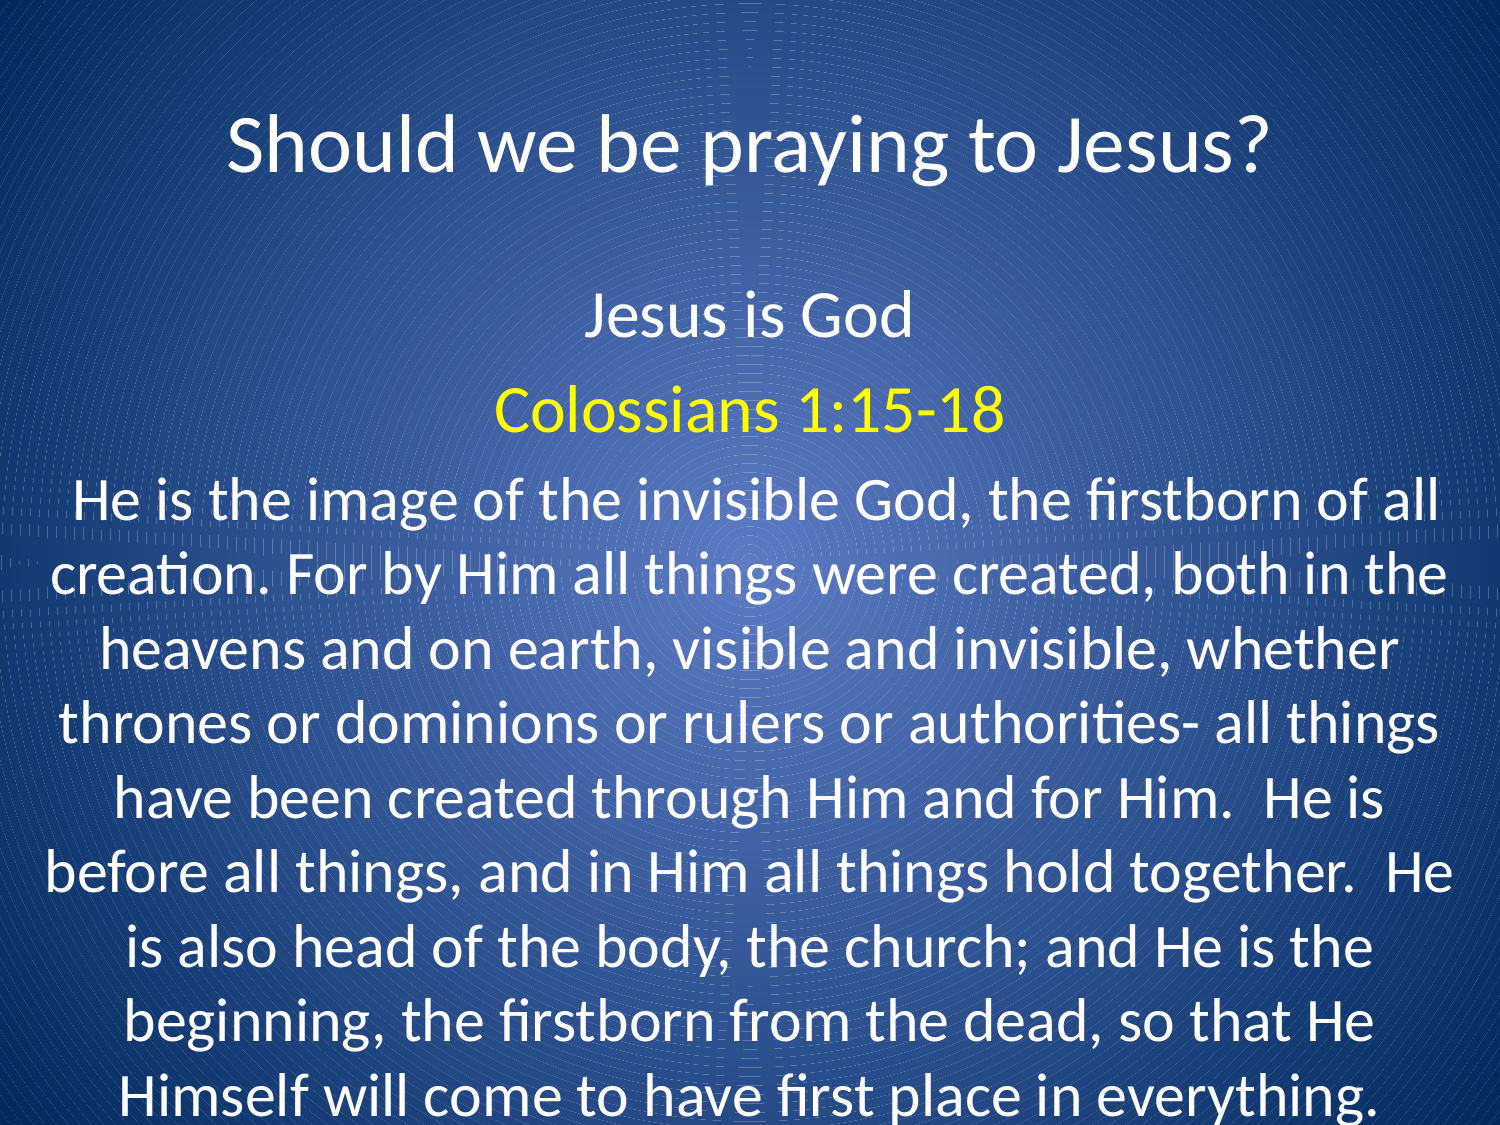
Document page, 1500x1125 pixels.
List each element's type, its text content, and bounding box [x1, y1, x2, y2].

title Should we be praying to Jesus? [75, 45, 1425, 233]
list Jesus is God Colossians 1:15-18 He is the image of the invisible God, the firstborn of all creation. For by Him all things were created, both in the heavens and on earth, visible and invisible, whether thrones or dominions or rulers or authorities- all things have been created through Him and for Him. He is before all things, and in Him all things hold together. He is also head of the body, the church; and He is the beginning, the firstborn from the dead, so that He Himself will come to have first place in everything. [24, 262, 1475, 1125]
